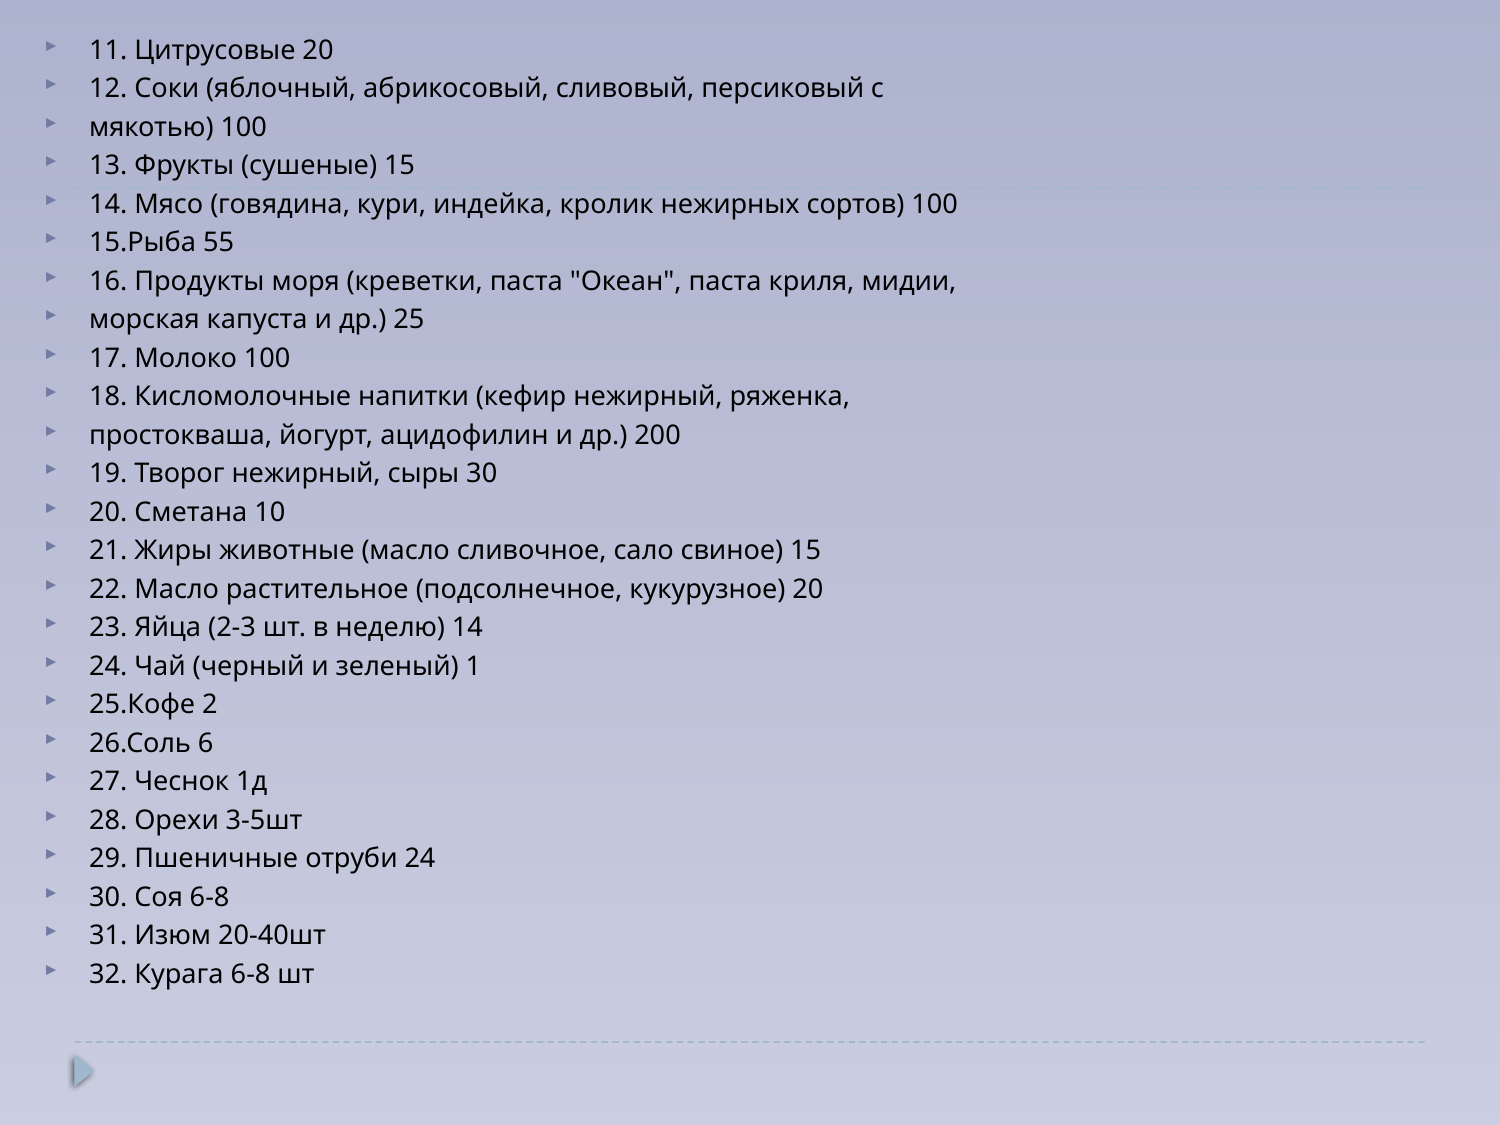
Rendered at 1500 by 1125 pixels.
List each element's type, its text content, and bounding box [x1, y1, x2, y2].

list 11. Цитрусовые 20 12. Соки (яблочный, абрикосовый, сливовый, персиковый с мякотью) 100 13. Фрукты (сушеные) 15 14. Мясо (говядина, кури, индейка, кролик нежирных сортов) 100 15.Рыба 55 16. Продукты моря (креветки, паста "Океан", паста криля, мидии, морская капуста и др.) 25 17. Молоко 100 18. Кисломолочные напитки (кефир нежирный, ряженка, простокваша, йогурт, ацидофилин и др.) 200 19. Творог нежирный, сыры 30 20. Сметана 10 21. Жиры животные (масло сливочное, сало свиное) 15 22. Масло растительное (подсолнечное, кукурузное) 20 23. Яйца (2-3 шт. в неделю) 14 24. Чай (черный и зеленый) 1 25.Кофе 2 26.Соль 6 27. Чеснок 1д 28. Орехи 3-5шт 29. Пшеничные отруби 24 30. Соя 6-8 31. Изюм 20-40шт 32. Курага 6-8 шт [29, 30, 1460, 1095]
